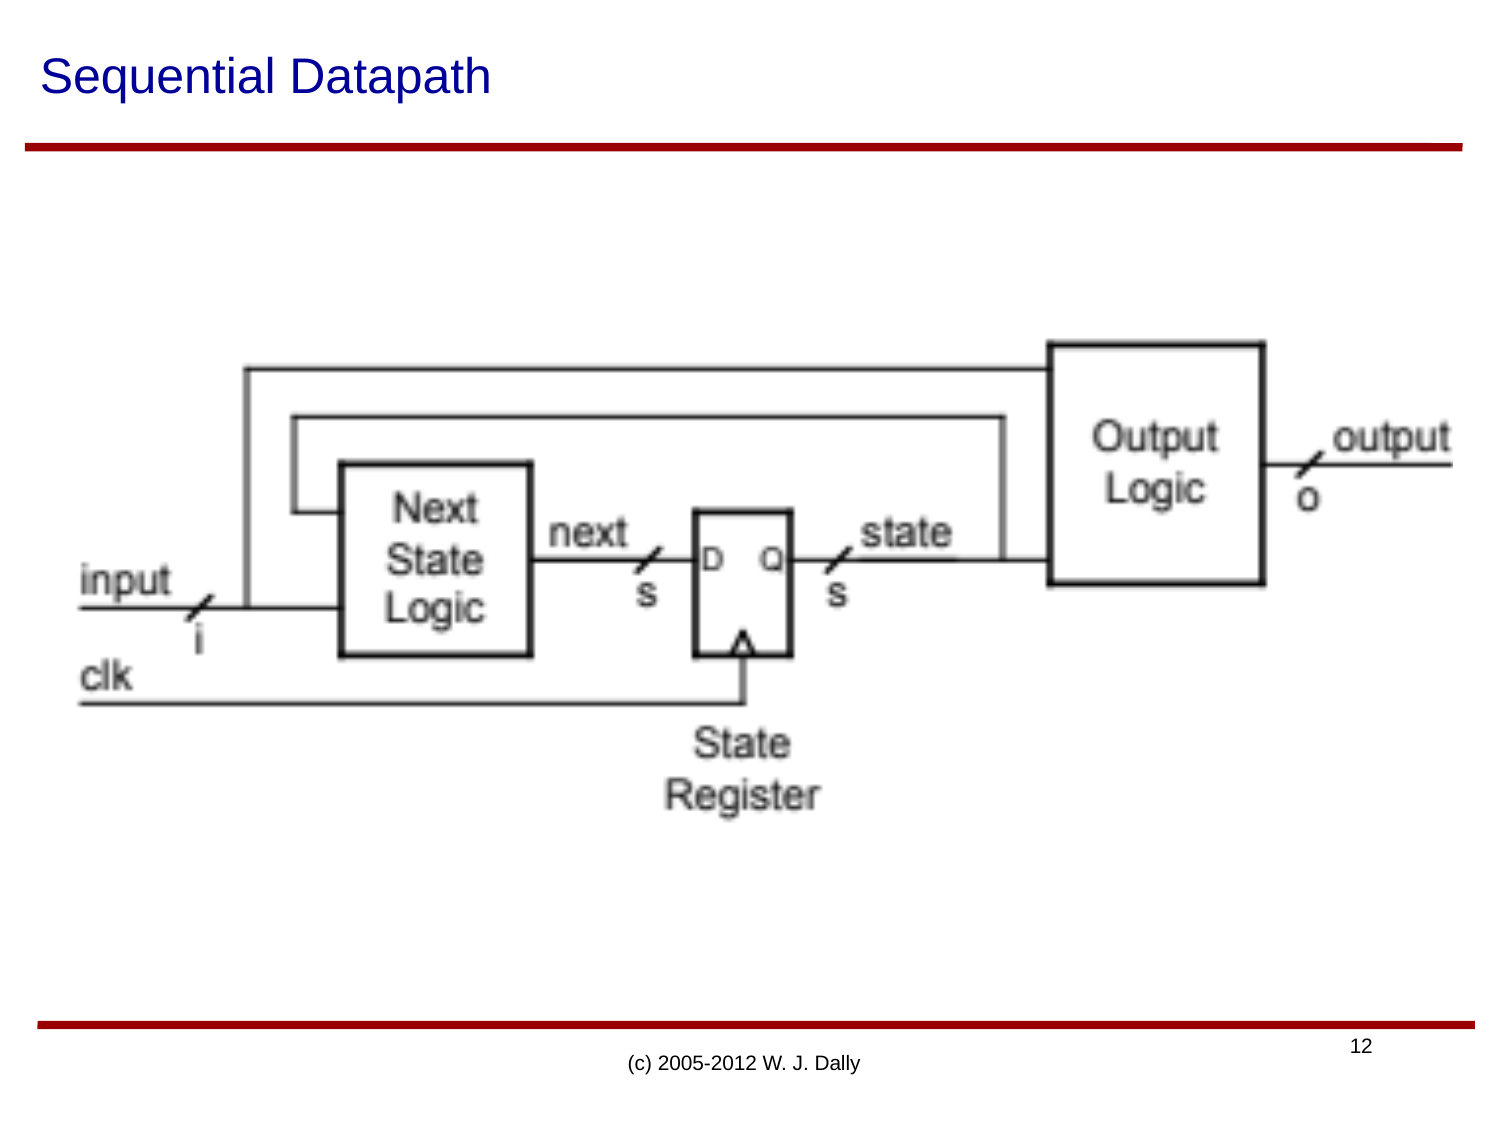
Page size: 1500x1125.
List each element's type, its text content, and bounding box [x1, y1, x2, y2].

footer (c) 2005-2012 W. J. Dally [512, 1024, 988, 1101]
title Sequential Datapath [24, 0, 1500, 147]
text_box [74, 337, 1454, 823]
